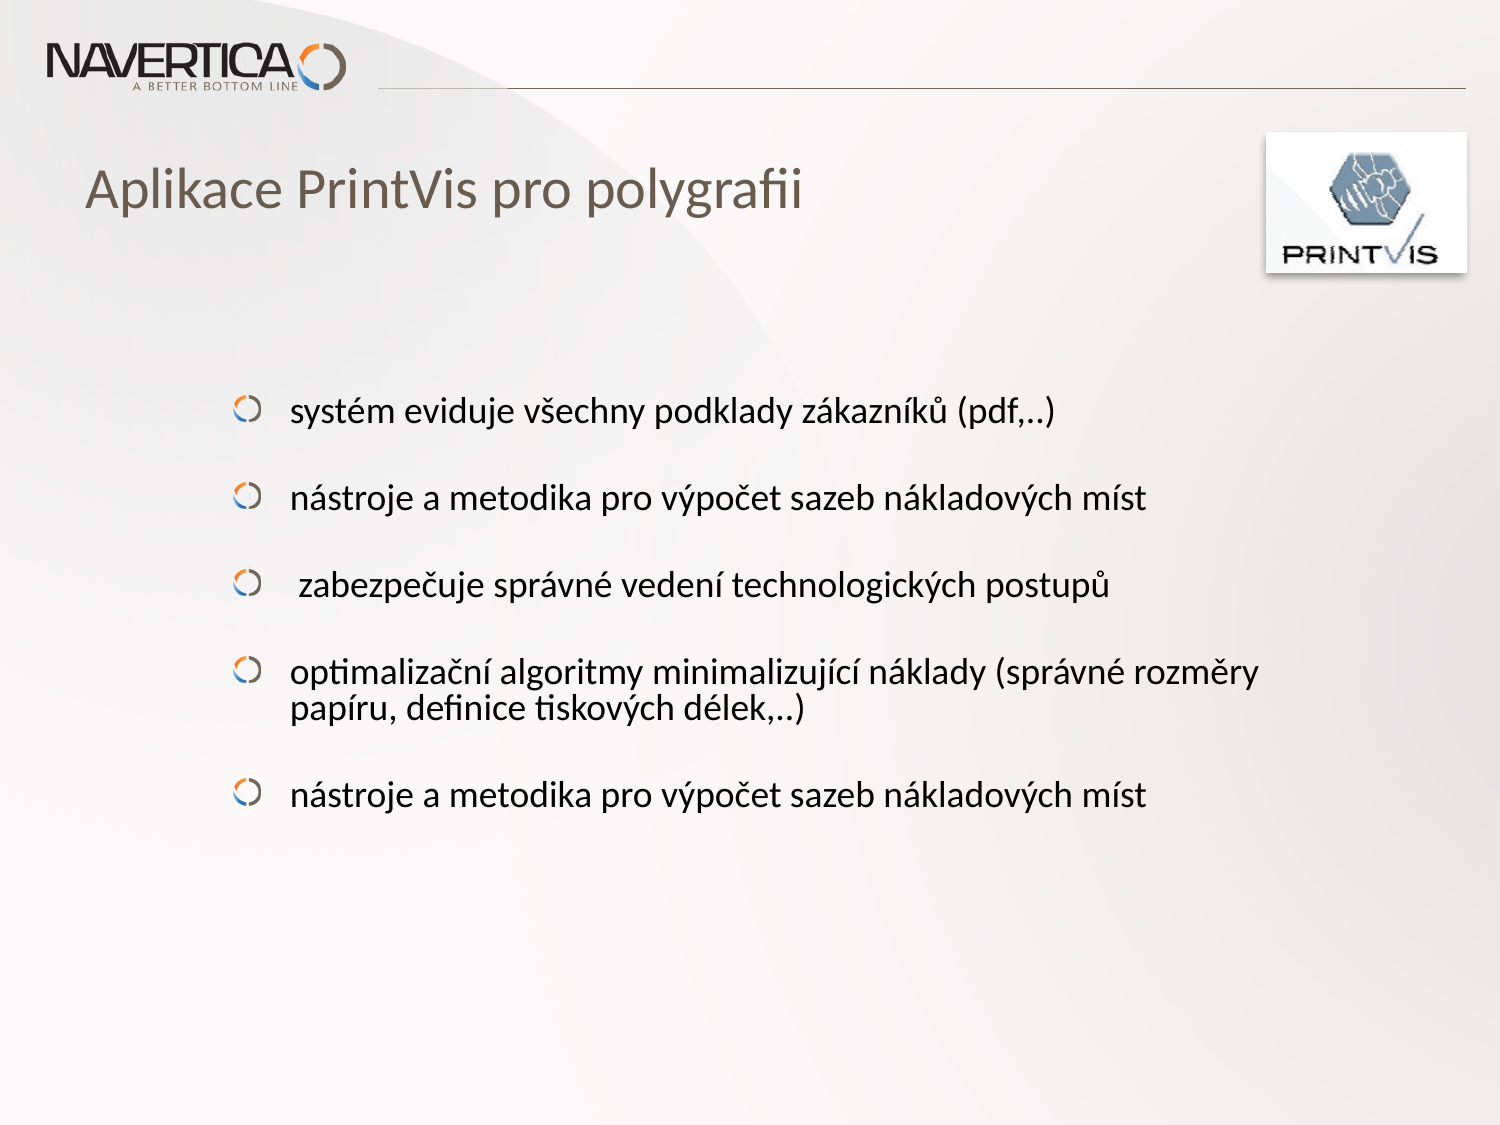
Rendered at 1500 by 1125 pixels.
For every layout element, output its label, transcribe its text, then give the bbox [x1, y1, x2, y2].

picture [0, 0, 1500, 1125]
list systém eviduje všechny podklady zákazníků (pdf,..) nástroje a metodika pro výpočet sazeb nákladových míst zabezpečuje správné vedení technologických postupů optimalizační algoritmy minimalizující náklady (správné rozměry papíru, definice tiskových délek,..) nástroje a metodika pro výpočet sazeb nákladových míst [218, 286, 1311, 865]
title Aplikace PrintVis pro polygrafii [70, 137, 1260, 233]
